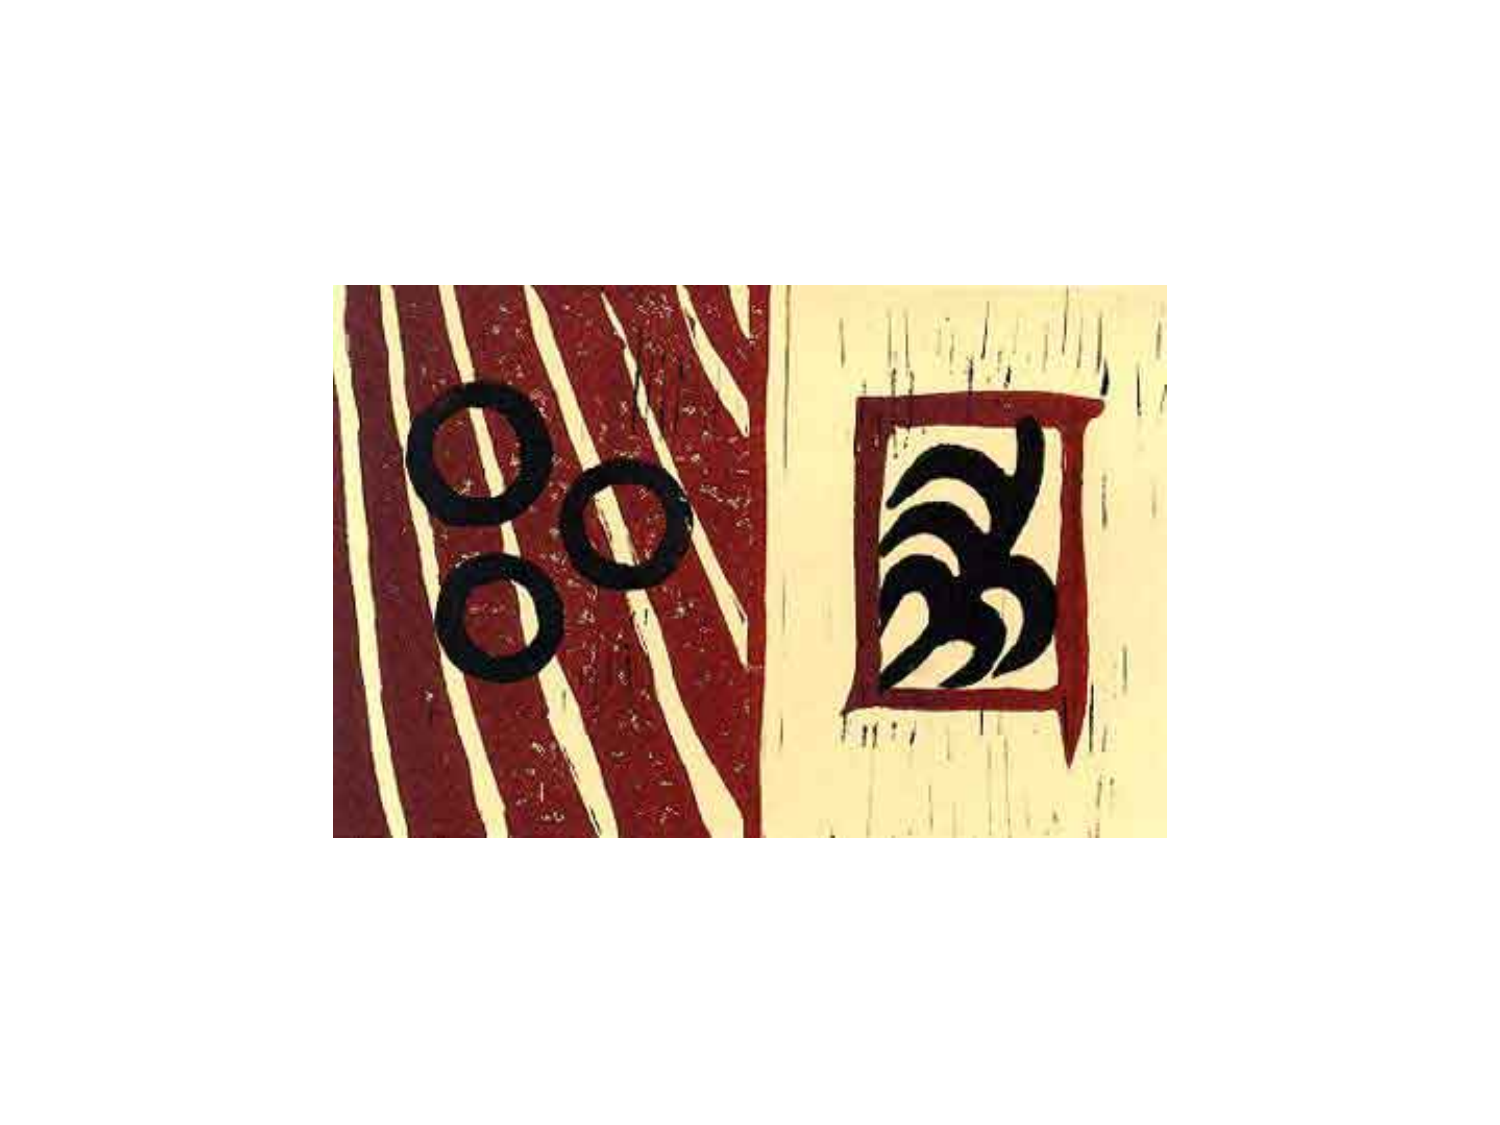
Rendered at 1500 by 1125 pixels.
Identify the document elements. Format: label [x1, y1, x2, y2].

picture [333, 285, 1167, 838]
